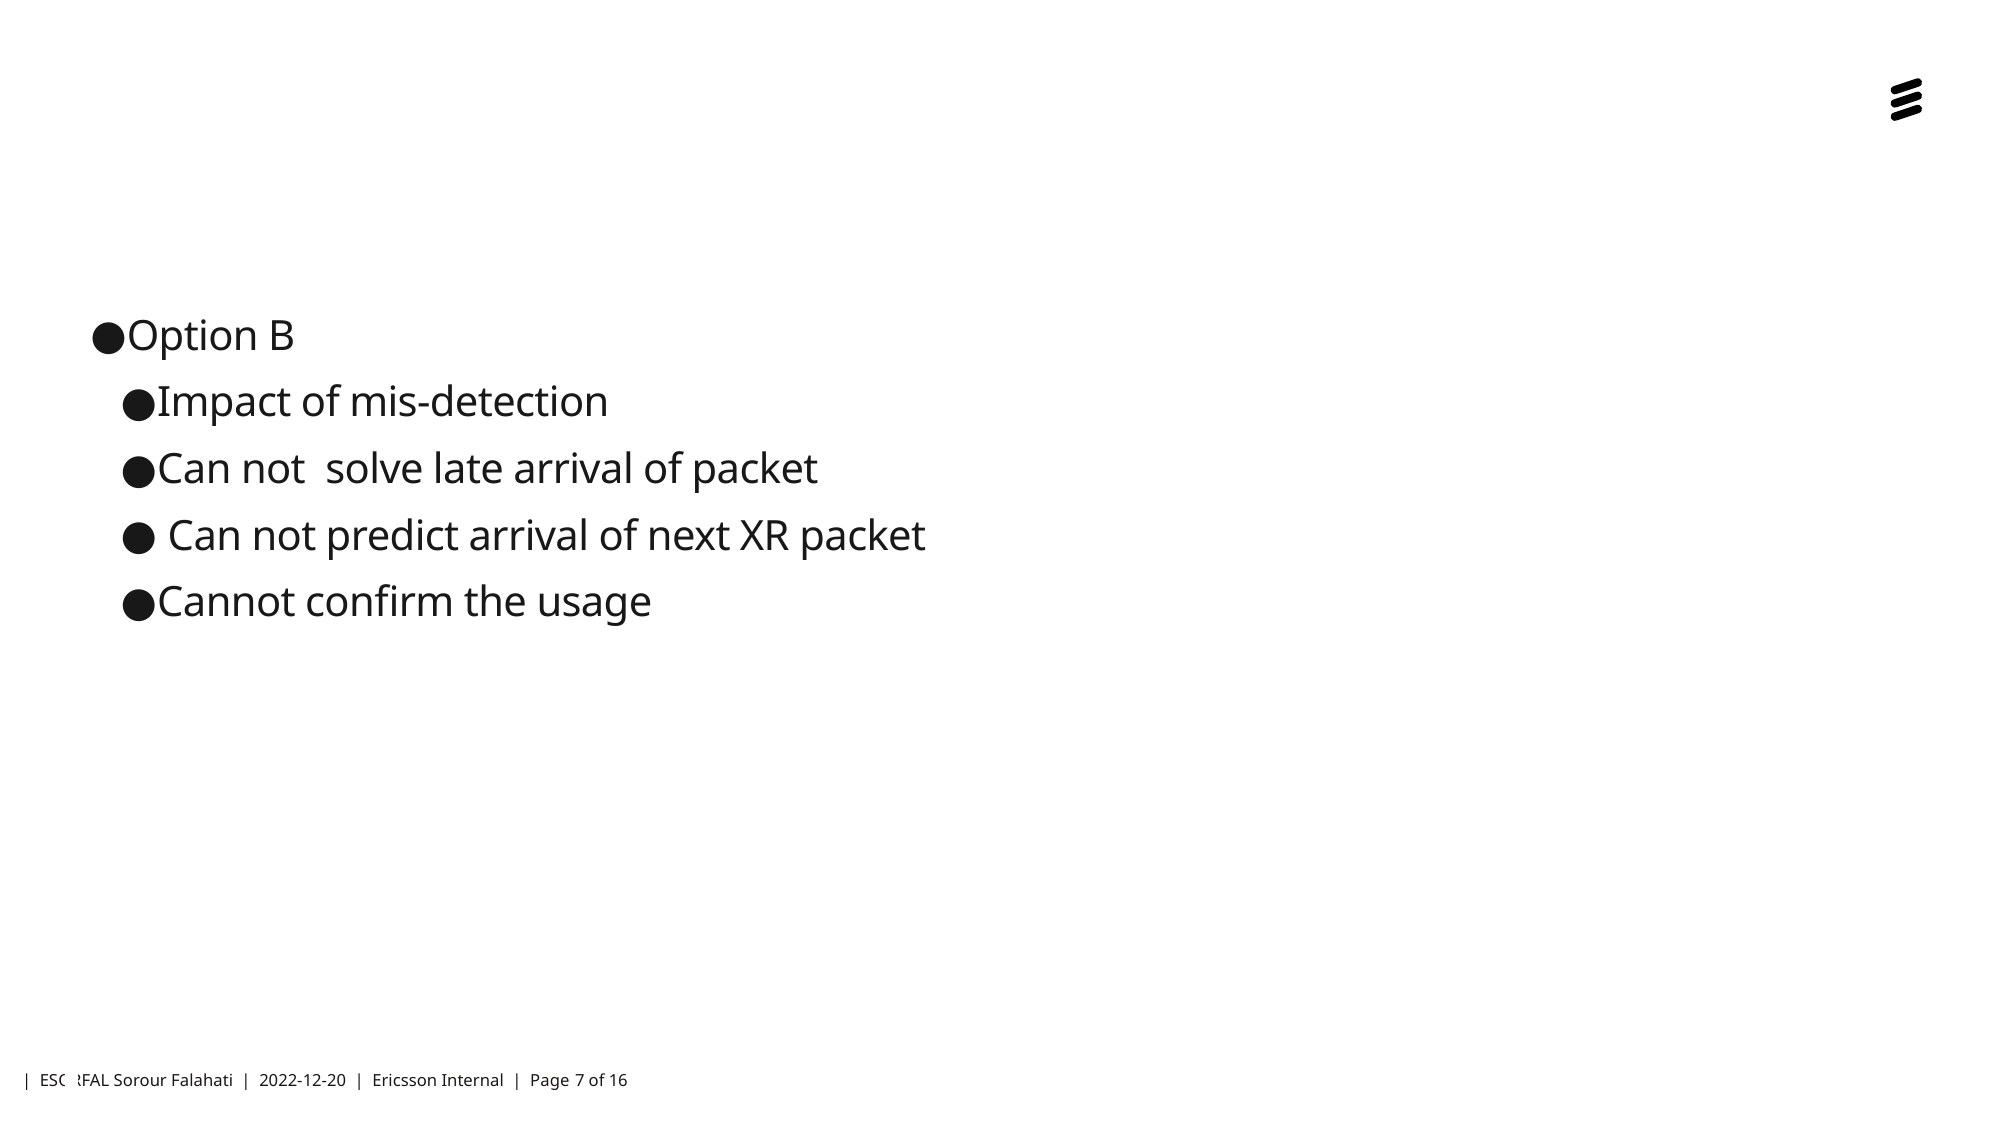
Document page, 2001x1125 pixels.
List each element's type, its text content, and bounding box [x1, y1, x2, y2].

list Option B Impact of mis-detection Can not solve late arrival of packet Can not predict arrival of next XR packet Cannot confirm the usage [78, 302, 977, 1024]
